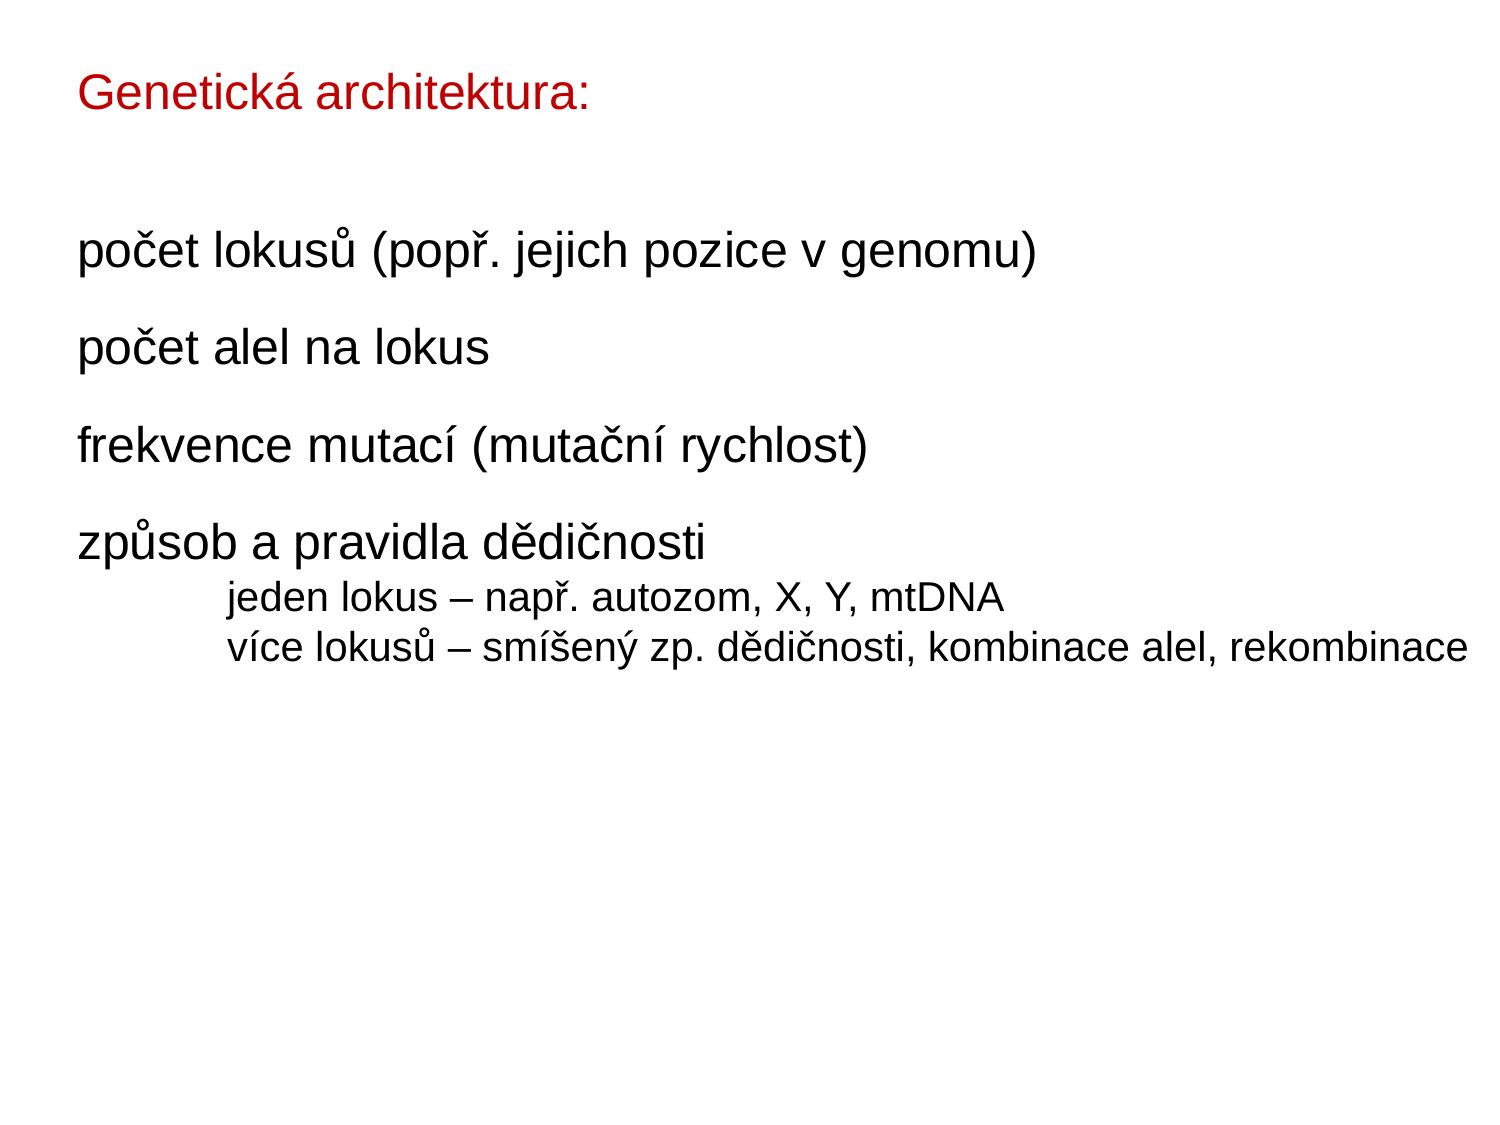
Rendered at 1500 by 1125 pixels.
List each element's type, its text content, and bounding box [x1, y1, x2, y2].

text_box Genetická architektura: počet lokusů (popř. jejich pozice v genomu) počet alel na lokus frekvence mutací (mutační rychlost) způsob a pravidla dědičnosti jeden lokus – např. autozom, X, Y, mtDNA více lokusů – smíšený zp. dědičnosti, kombinace alel, rekombinace [62, 52, 1485, 678]
